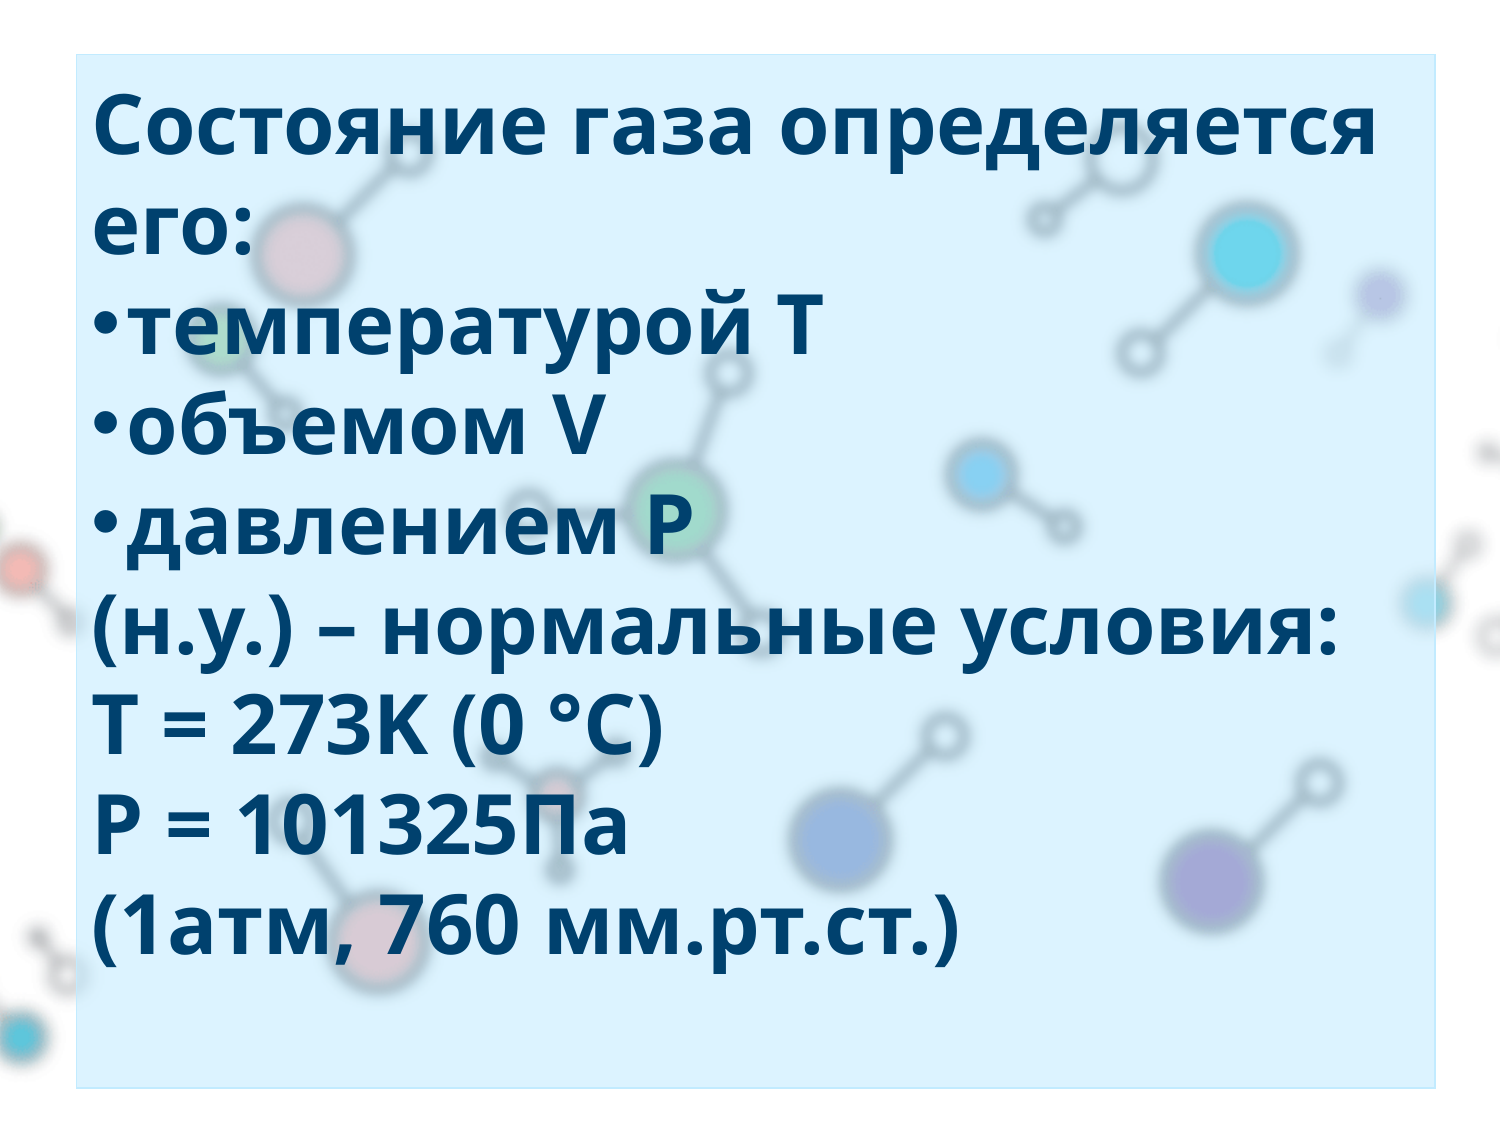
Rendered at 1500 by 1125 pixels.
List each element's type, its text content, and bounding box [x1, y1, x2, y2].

text_box Состояние газа определяется его: температурой Т объемом V давлением P (н.у.) – нормальные условия: Т = 273K (0 °С) Р = 101325Па (1атм, 760 мм.рт.ст.) [76, 54, 1436, 1089]
picture [0, 0, 1500, 1125]
